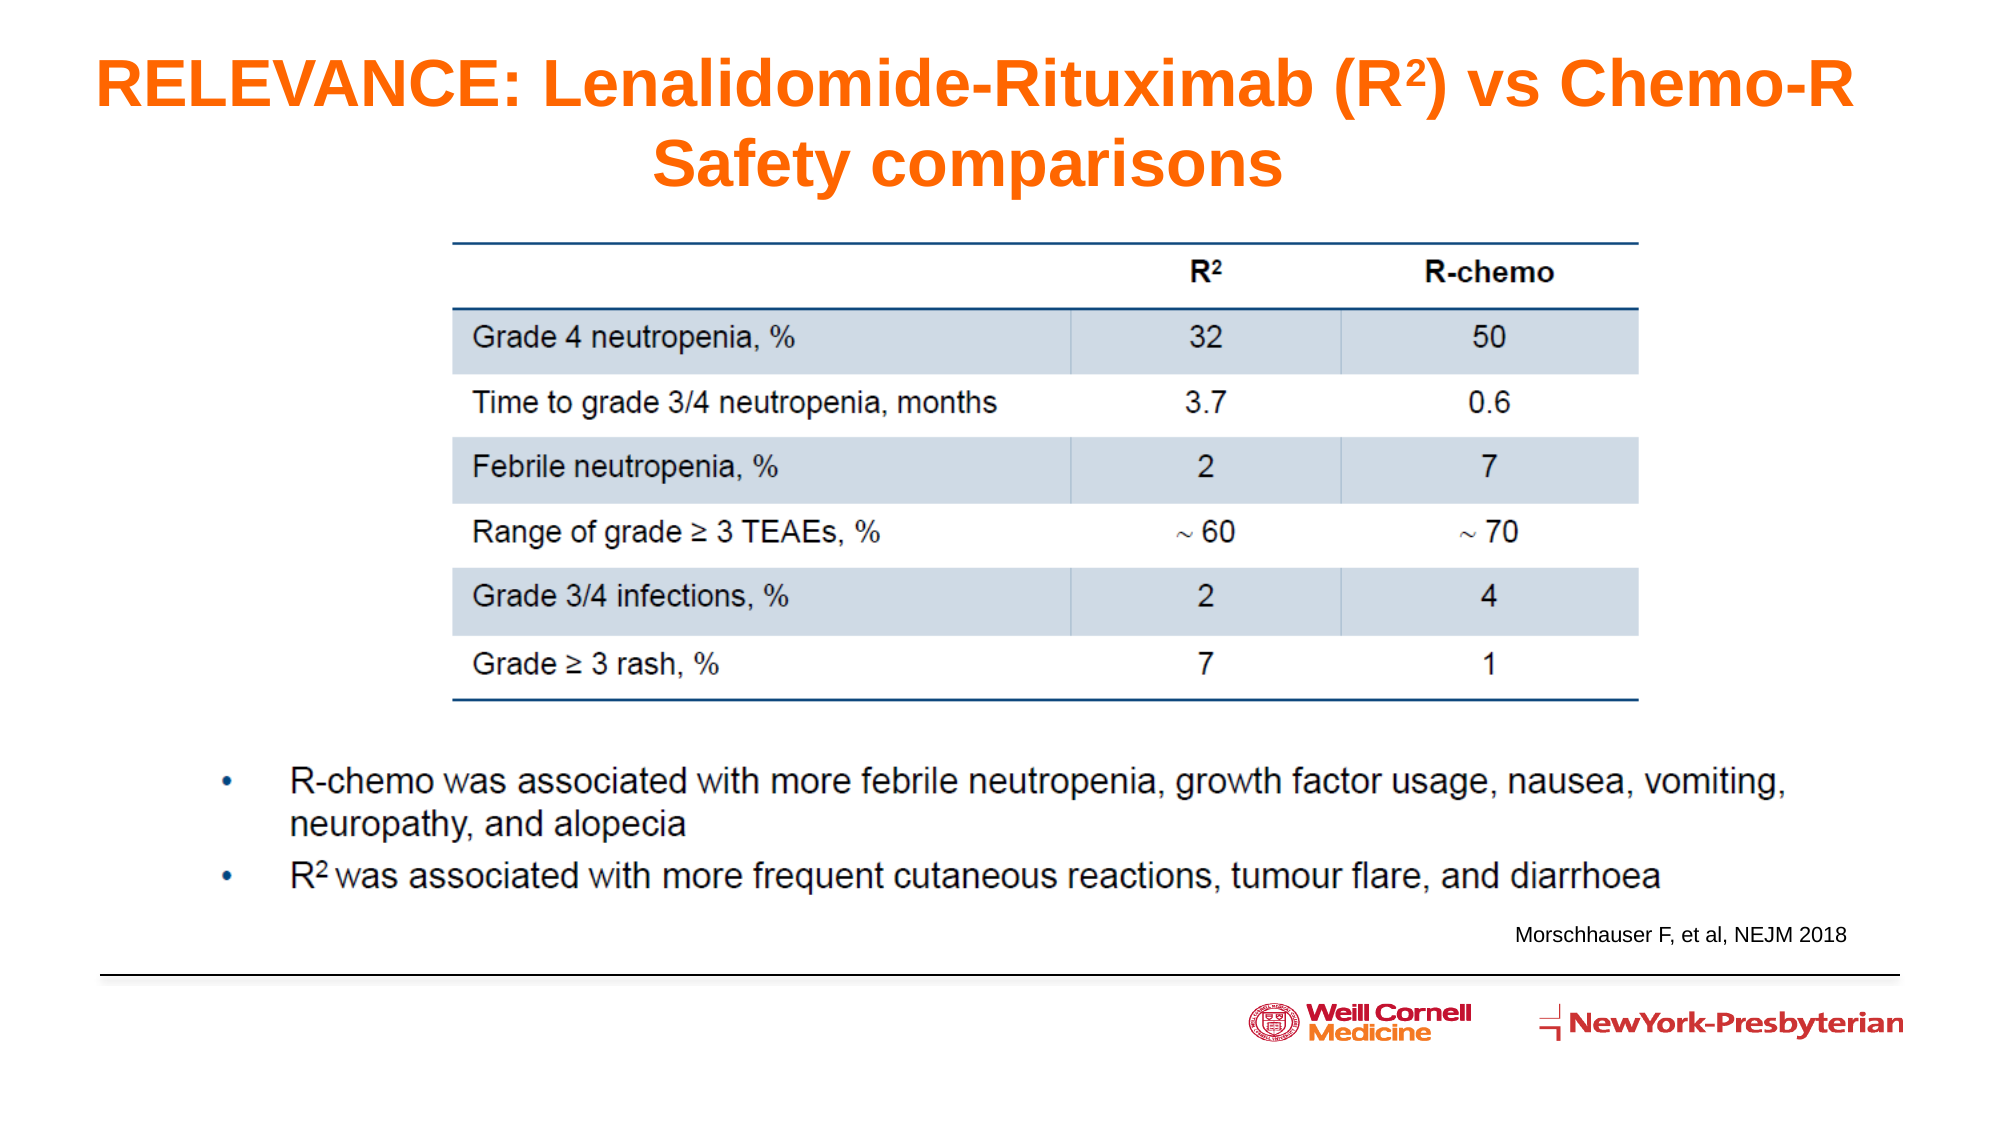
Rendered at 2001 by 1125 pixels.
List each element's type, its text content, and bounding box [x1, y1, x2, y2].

picture [145, 201, 1811, 918]
text_box RELEVANCE: Lenalidomide-Rituximab (R2) vs Chemo-R Safety comparisons [65, 39, 1892, 108]
text_box Morschhauser F, et al, NEJM 2018 [1313, 894, 1860, 941]
picture [644, 974, 1903, 1125]
